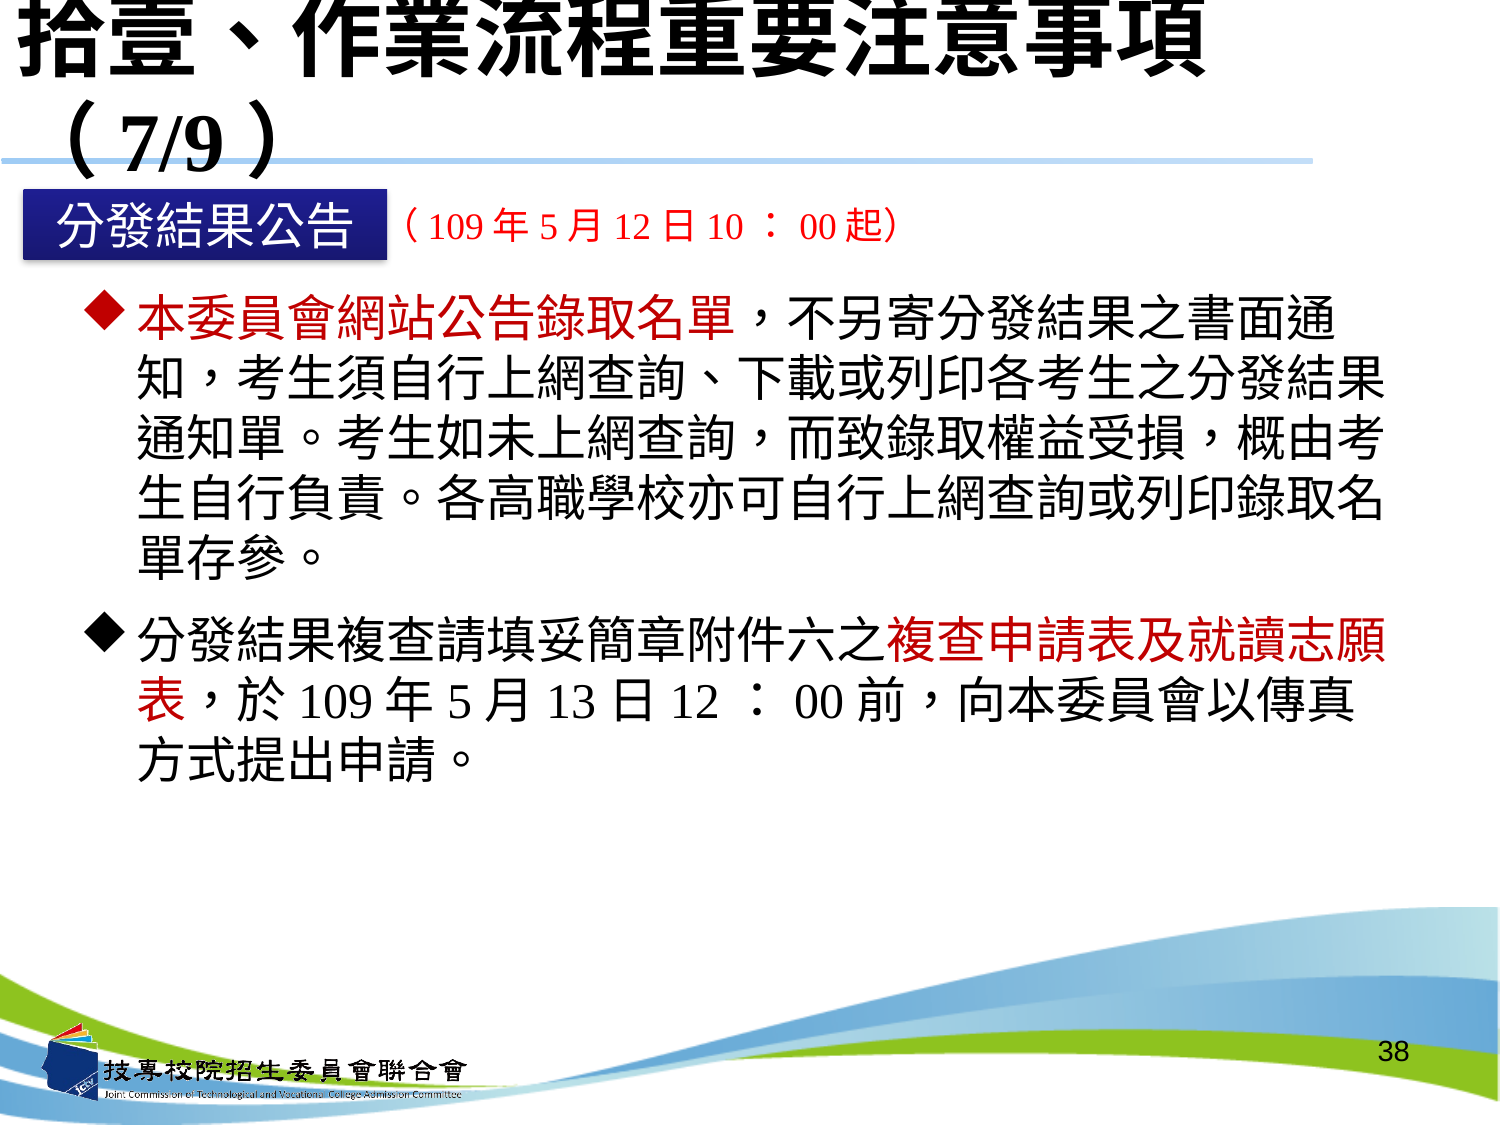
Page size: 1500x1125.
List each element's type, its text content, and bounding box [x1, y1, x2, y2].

list 本委員會網站公告錄取名單，不另寄分發結果之書面通知，考生須自行上網查詢、下載或列印各考生之分發結果通知單。考生如未上網查詢，而致錄取權益受損，概由考生自行負責。各高職學校亦可自行上網查詢或列印錄取名單存參。 分發結果複查請填妥簡章附件六之複查申請表及就讀志願表，於109年5月13日12：00前，向本委員會以傳真方式提出申請。 [64, 278, 1416, 988]
picture [0, 907, 1500, 1125]
title 拾壹、作業流程重要注意事項（7/9） [0, 30, 1500, 135]
slide_number 38 [1074, 1024, 1426, 1103]
text_box 分發結果公告 [23, 189, 388, 260]
text_box （109年5月12日10：00起） [366, 194, 1206, 254]
